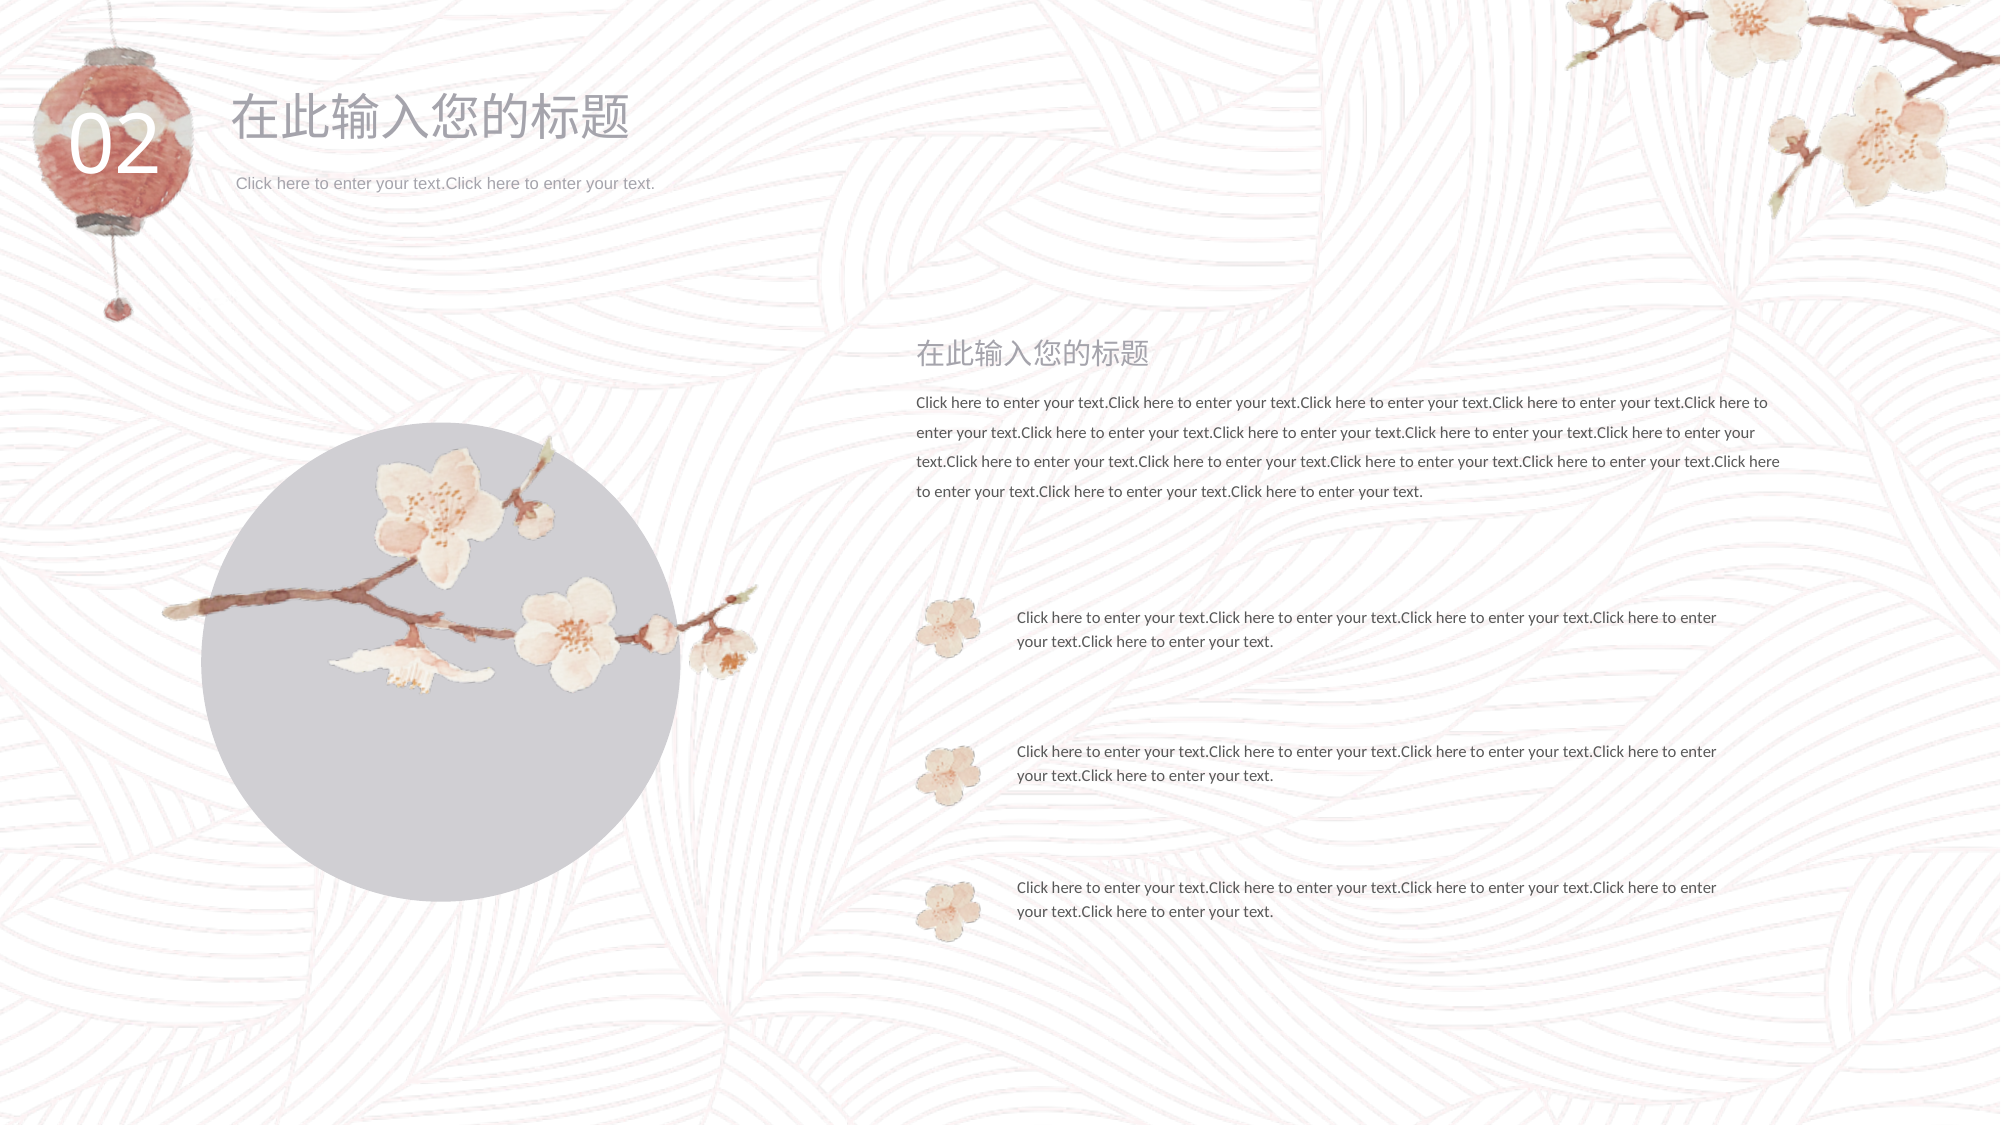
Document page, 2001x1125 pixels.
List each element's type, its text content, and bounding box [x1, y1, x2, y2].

text_box [219, 745, 328, 875]
text_box Click here to enter your text.Click here to enter your text. [284, 162, 802, 199]
text_box Click here to enter your text.Click here to enter your text.Click here to enter your text.Click here to enter your text.Click here to enter your text.Click here to enter your text.Click here to enter your text.Click here to enter your text.Click here to enter your text.Click here to enter your text.Click here to enter your text.Click here to enter your text.Click here to enter your text.Click here to enter your text.Click here to enter your text.Click here to enter your text. [901, 374, 1810, 509]
text_box 在此输入您的标题 [284, 83, 744, 149]
text_box Click here to enter your text.Click here to enter your text.Click here to enter your text.Click here to enter your text.Click here to enter your text. [1010, 866, 1755, 928]
text_box Click here to enter your text.Click here to enter your text.Click here to enter your text.Click here to enter your text.Click here to enter your text. [1010, 596, 1755, 657]
text_box [388, 897, 494, 903]
picture [0, 0, 2001, 1125]
text_box 在此输入您的标题 [901, 327, 1165, 374]
text_box [627, 708, 677, 815]
text_box Click here to enter your text.Click here to enter your text.Click here to enter your text.Click here to enter your text.Click here to enter your text. [1010, 730, 1755, 792]
